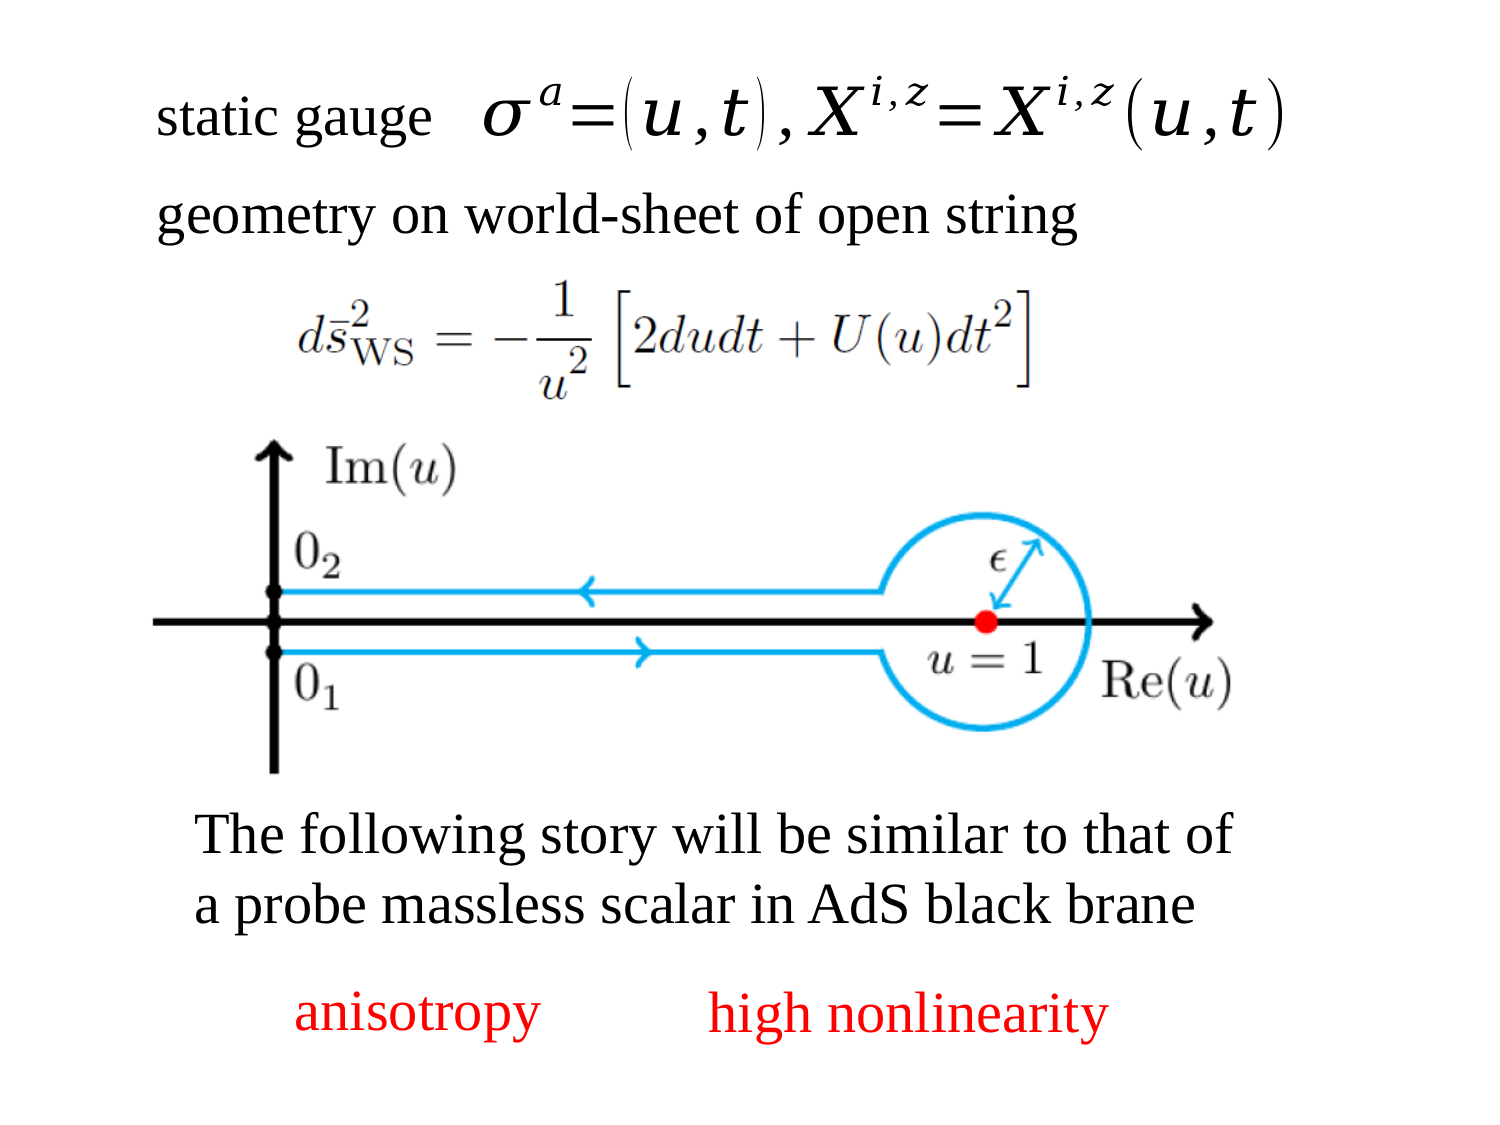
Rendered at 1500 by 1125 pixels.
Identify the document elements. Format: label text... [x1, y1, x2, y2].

text_box anisotropy [280, 964, 629, 1050]
text_box high nonlinearity [694, 966, 1181, 1052]
text_box geometry on world-sheet of open string [142, 167, 1115, 253]
text_box The following story will be similar to that of a probe massless scalar in AdS black brane [179, 788, 1258, 943]
picture [141, 431, 1247, 789]
picture [280, 267, 1047, 411]
text_box static gauge [142, 69, 495, 155]
